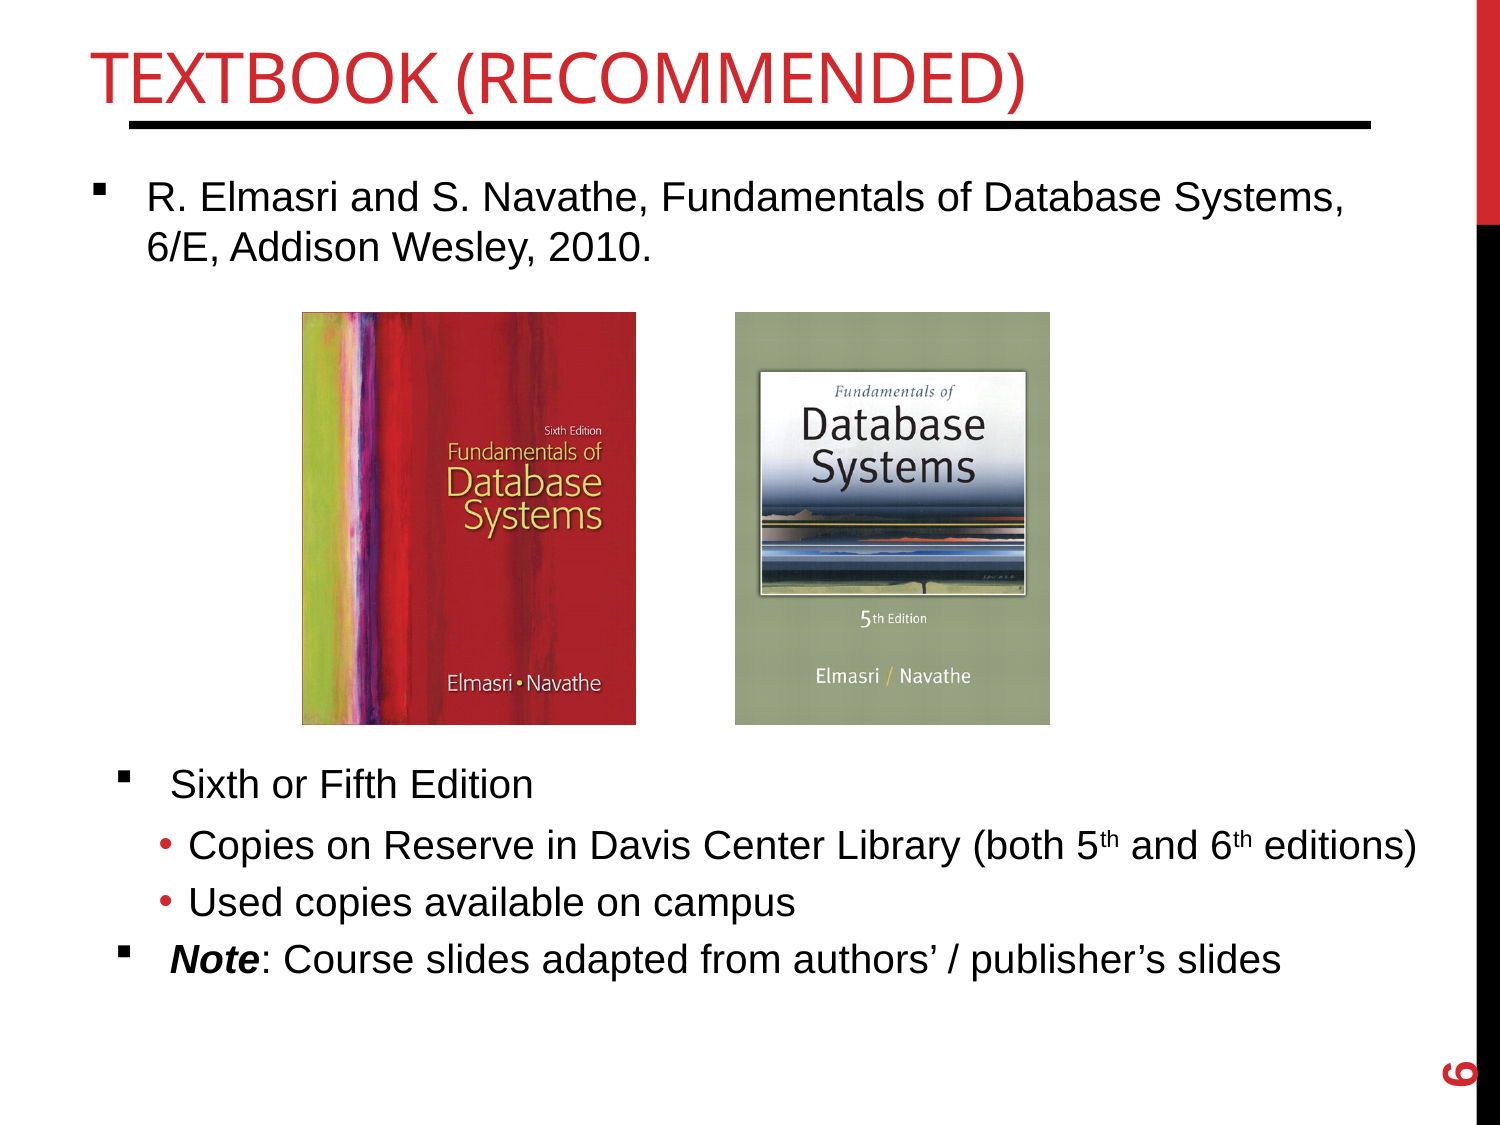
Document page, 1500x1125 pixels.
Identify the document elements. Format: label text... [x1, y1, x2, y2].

picture [734, 311, 1051, 726]
title Textbook (Recommended) [75, 24, 1475, 125]
text_box Sixth or Fifth Edition Copies on Reserve in Davis Center Library (both 5th and 6th editions) Used copies available on campus Note: Course slides adapted from authors’ / publisher’s slides [99, 750, 1475, 1000]
picture [301, 311, 637, 726]
slide_number 6 [1427, 887, 1488, 1104]
list R. Elmasri and S. Navathe, Fundamentals of Database Systems, 6/E, Addison Wesley, 2010. [75, 162, 1425, 1005]
